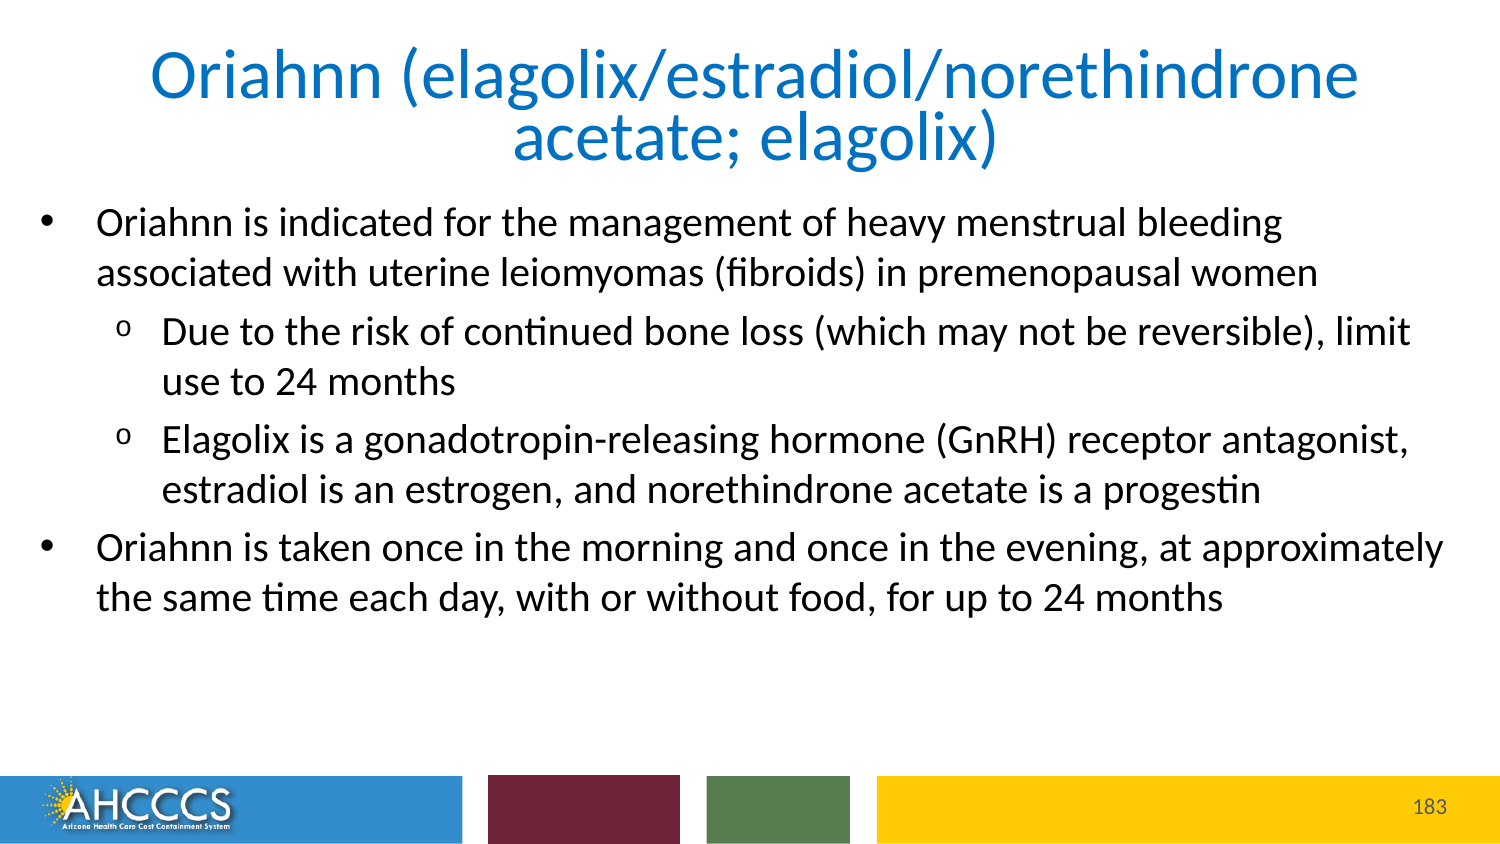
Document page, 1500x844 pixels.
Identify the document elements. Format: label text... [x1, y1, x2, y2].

list Oriahnn is indicated for the management of heavy menstrual bleeding associated with uterine leiomyomas (fibroids) in premenopausal women Due to the risk of continued bone loss (which may not be reversible), limit use to 24 months Elagolix is a gonadotropin-releasing hormone (GnRH) receptor antagonist, estradiol is an estrogen, and norethindrone acetate is a progestin Oriahnn is taken once in the morning and once in the evening, at approximately the same time each day, with or without food, for up to 24 months [24, 187, 1463, 741]
title Oriahnn (elagolix/estradiol/norethindrone acetate; elagolix) [50, 37, 1463, 187]
picture [42, 776, 230, 830]
